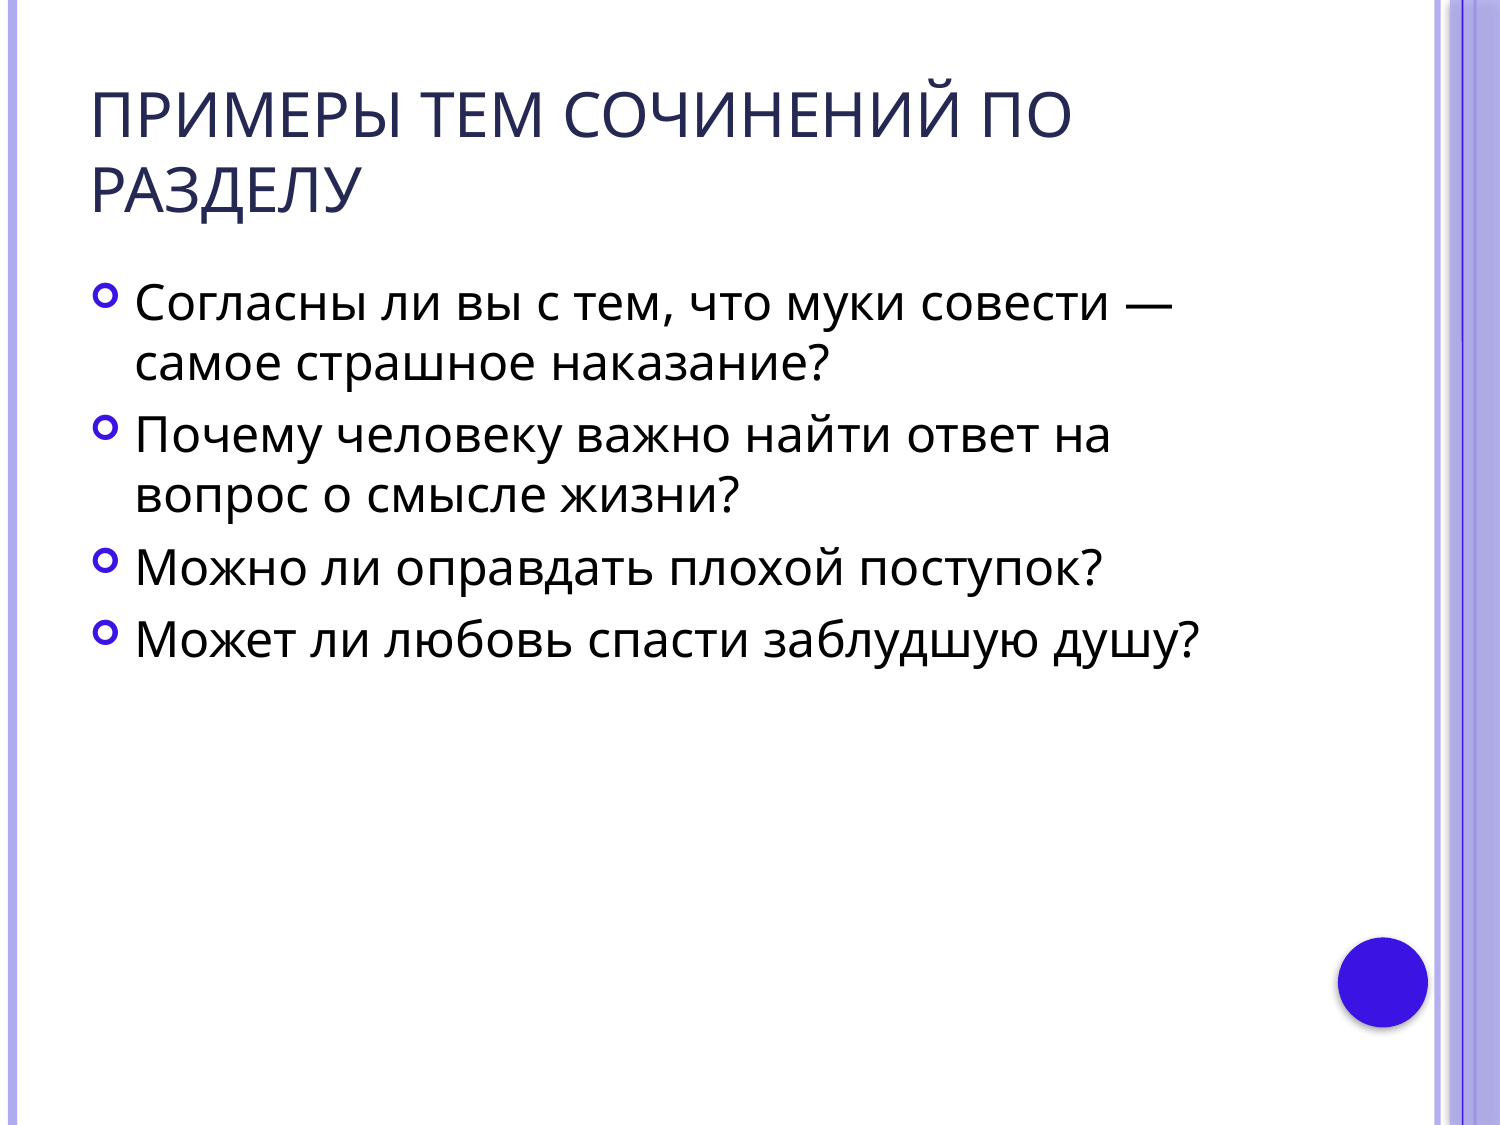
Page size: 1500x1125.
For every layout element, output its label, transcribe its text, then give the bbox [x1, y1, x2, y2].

title Примеры тем сочинений по разделу [75, 45, 1300, 233]
list Согласны ли вы с тем, что муки совести — самое страшное наказание? Почему человеку важно найти ответ на вопрос о смысле жизни? Можно ли оправдать плохой поступок? Может ли любовь спасти заблудшую душу? [75, 262, 1300, 1062]
